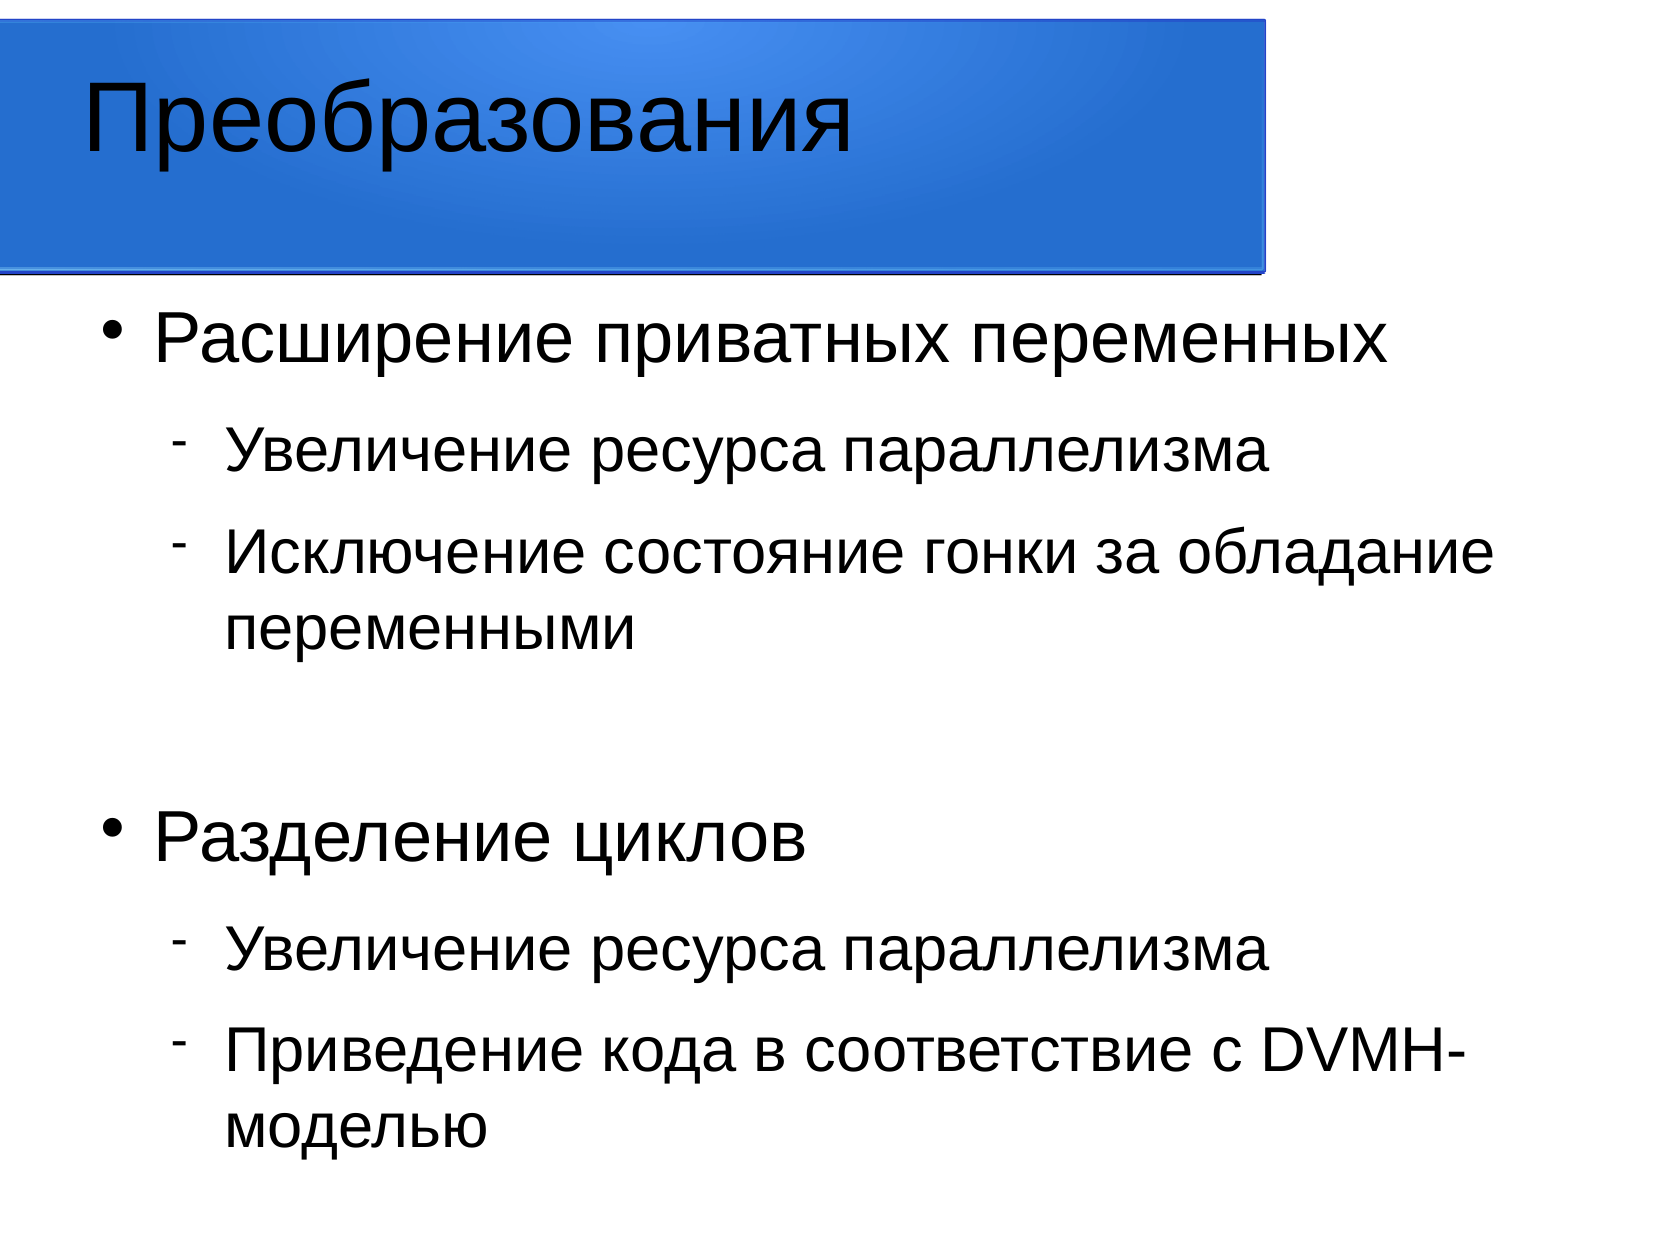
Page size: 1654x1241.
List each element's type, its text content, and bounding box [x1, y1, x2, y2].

text_box Расширение приватных переменных Увеличение ресурса параллелизма Исключение состояние гонки за обладание переменными Разделение циклов Увеличение ресурса параллелизма Приведение кода в соответствие с DVMH-моделью [82, 290, 1571, 1188]
picture [0, 17, 1269, 282]
text_box Преобразования [82, 35, 1235, 189]
